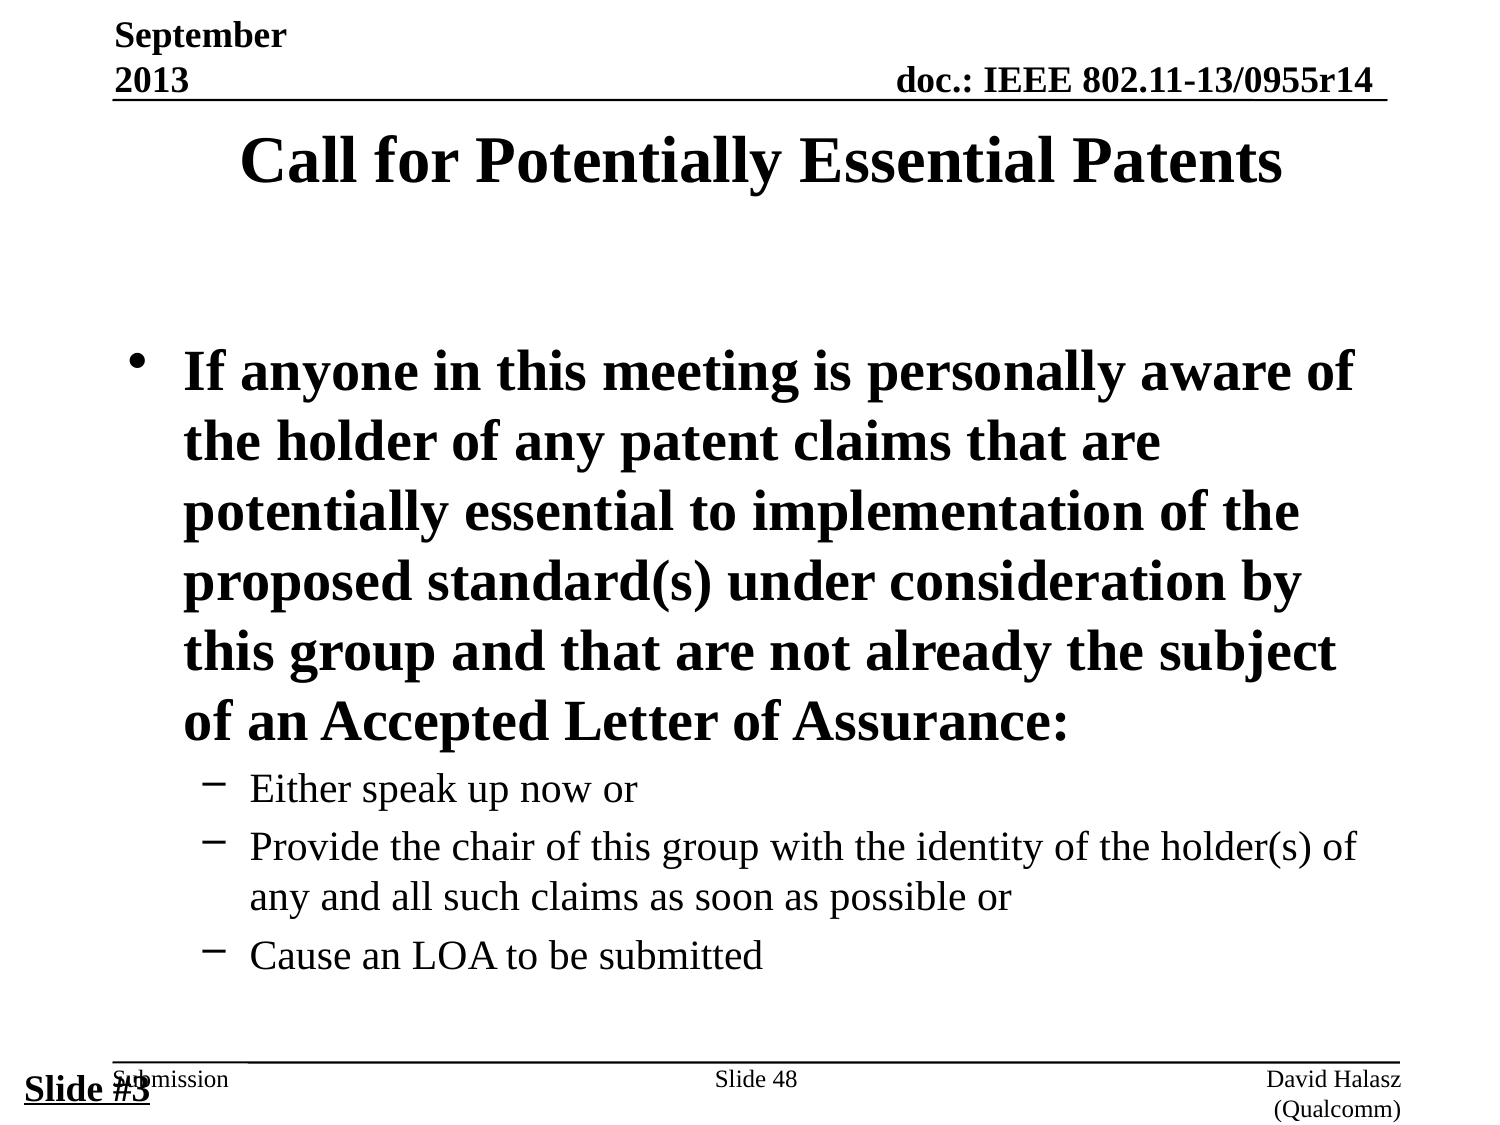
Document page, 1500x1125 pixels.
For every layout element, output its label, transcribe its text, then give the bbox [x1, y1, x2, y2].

text_box Slide #3 [9, 1056, 166, 1116]
slide_number Slide 48 [712, 1061, 800, 1093]
title Call for Potentially Essential Patents [49, 62, 1476, 251]
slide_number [114, 54, 333, 101]
list If anyone in this meeting is personally aware of the holder of any patent claims that are potentially essential to implementation of the proposed standard(s) under consideration by this group and that are not already the subject of an Accepted Letter of Assurance: Either speak up now or Provide the chair of this group with the identity of the holder(s) of any and all such claims as soon as possible or Cause an LOA to be submitted [112, 324, 1388, 1001]
footer David Halasz (Qualcomm) [1264, 1061, 1402, 1093]
